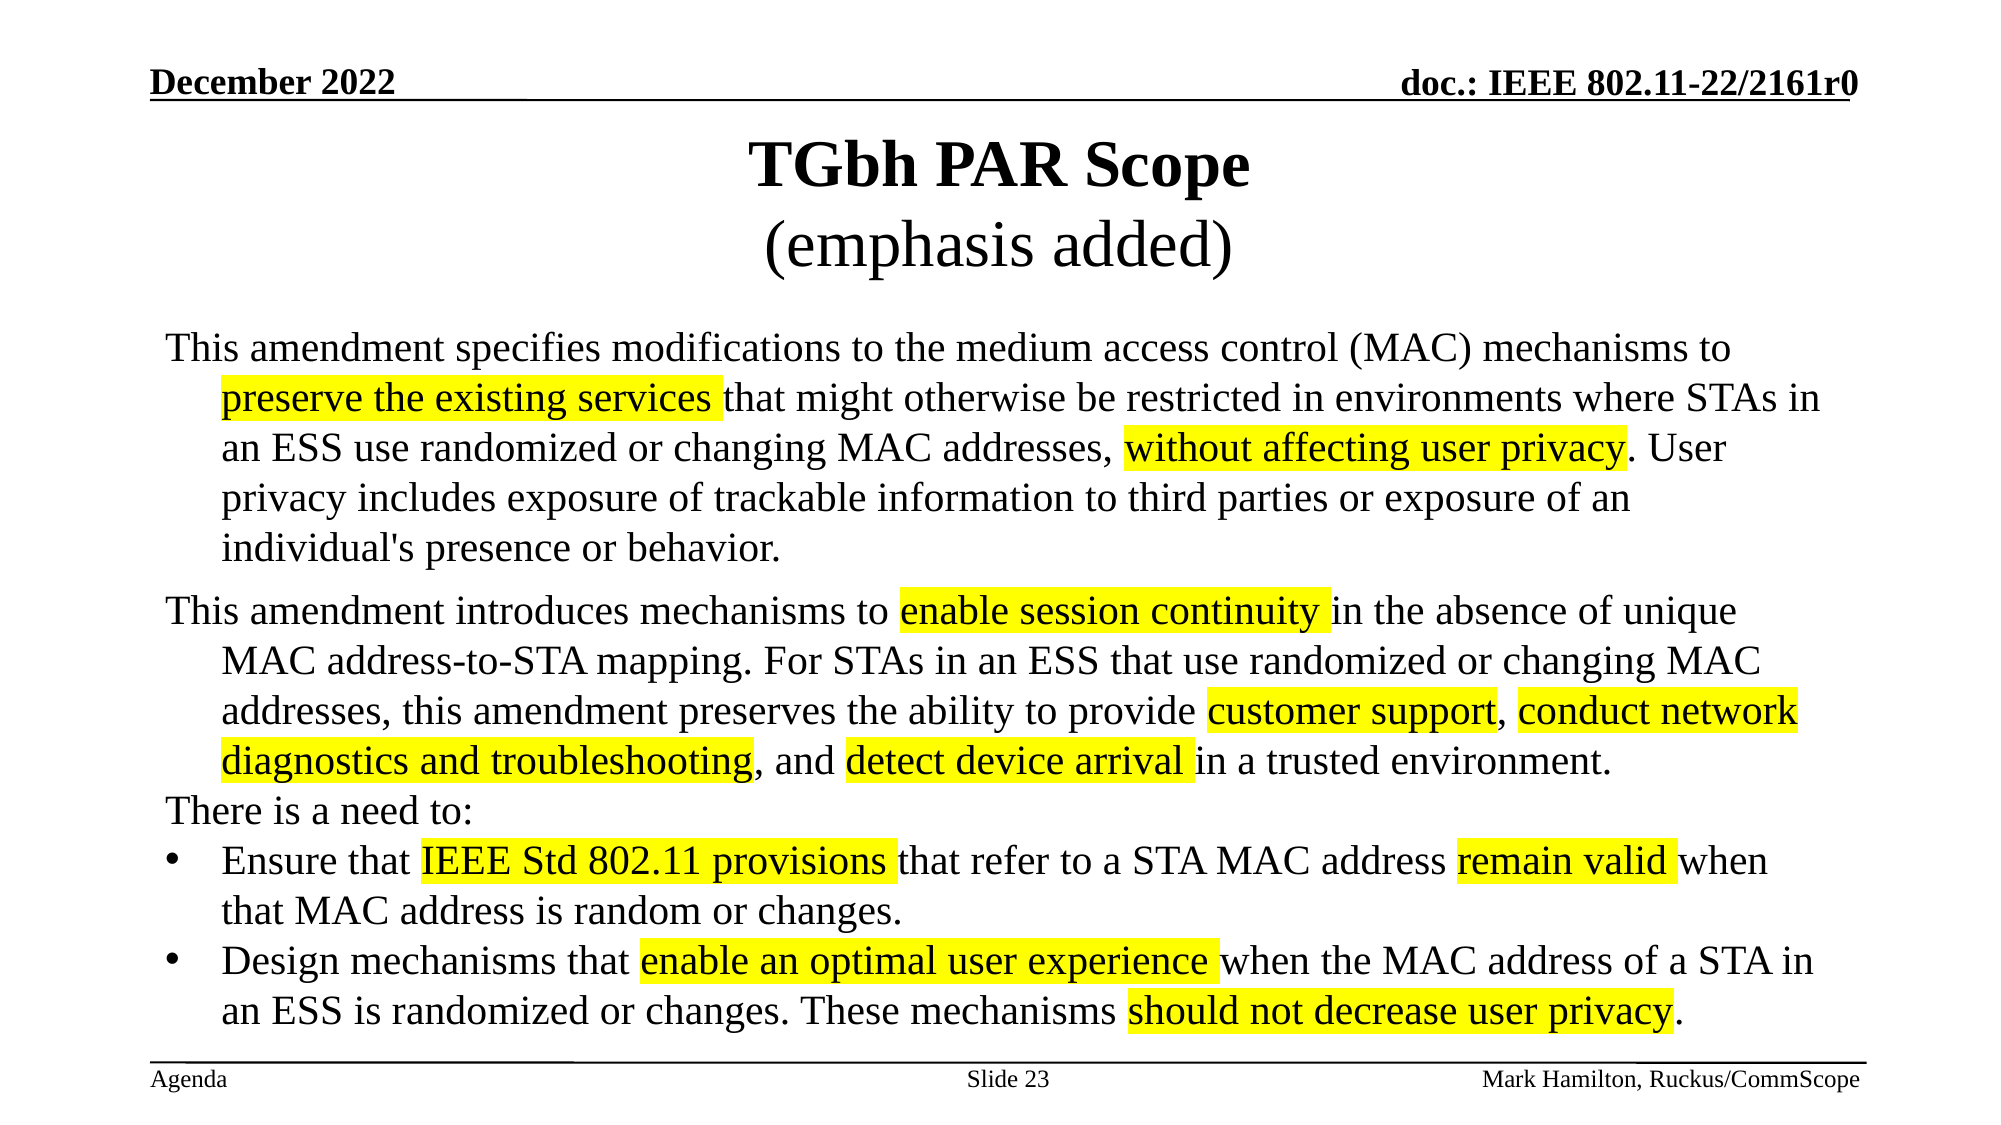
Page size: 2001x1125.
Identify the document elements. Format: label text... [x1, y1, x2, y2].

slide_number Slide 23 [950, 1061, 1067, 1123]
title TGbh PAR Scope (emphasis added) [149, 112, 1850, 288]
list This amendment specifies modifications to the medium access control (MAC) mechanisms to preserve the existing services that might otherwise be restricted in environments where STAs in an ESS use randomized or changing MAC addresses, without affecting user privacy. User privacy includes exposure of trackable information to third parties or exposure of an individual's presence or behavior. This amendment introduces mechanisms to enable session continuity in the absence of unique MAC address-to-STA mapping. For STAs in an ESS that use randomized or changing MAC addresses, this amendment preserves the ability to provide customer support, conduct network diagnostics and troubleshooting, and detect device arrival in a trusted environment. There is a need to: Ensure that IEEE Std 802.11 provisions that refer to a STA MAC address remain valid when that MAC address is random or changes. Design mechanisms that enable an optimal user experience when the MAC address of a STA in an ESS is randomized or changes. These mechanisms should not decrease user privacy. [149, 312, 1850, 988]
